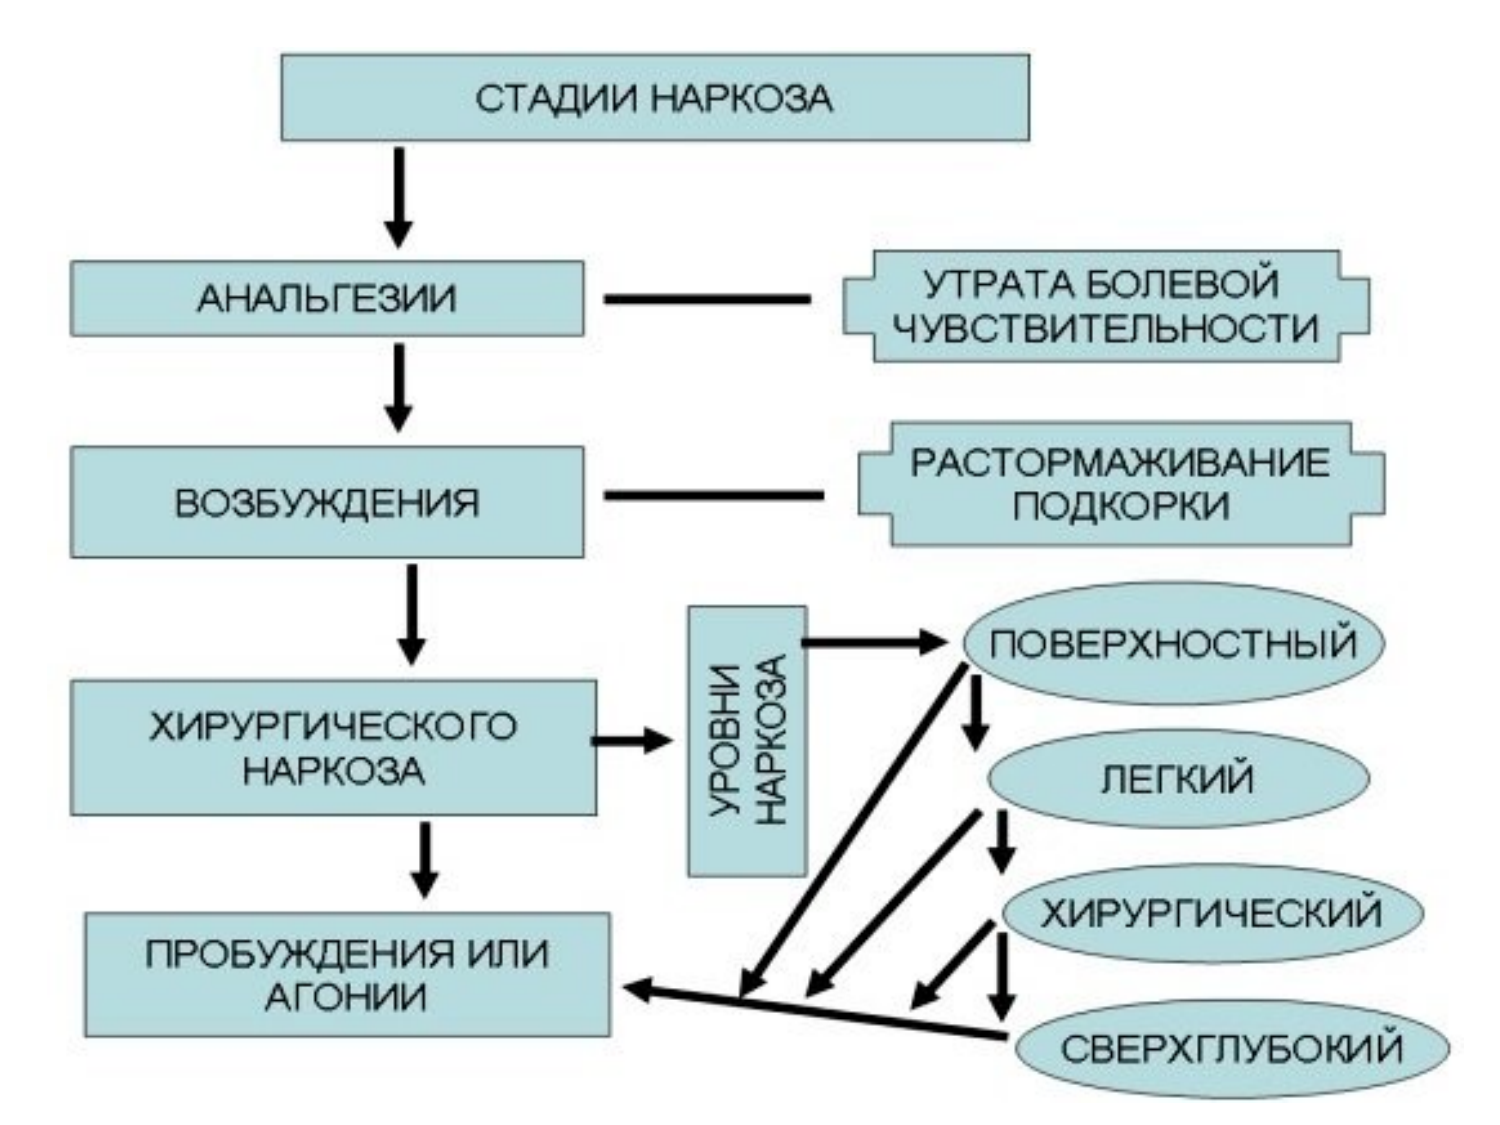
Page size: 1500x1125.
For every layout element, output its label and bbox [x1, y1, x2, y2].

picture [46, 46, 1464, 1104]
